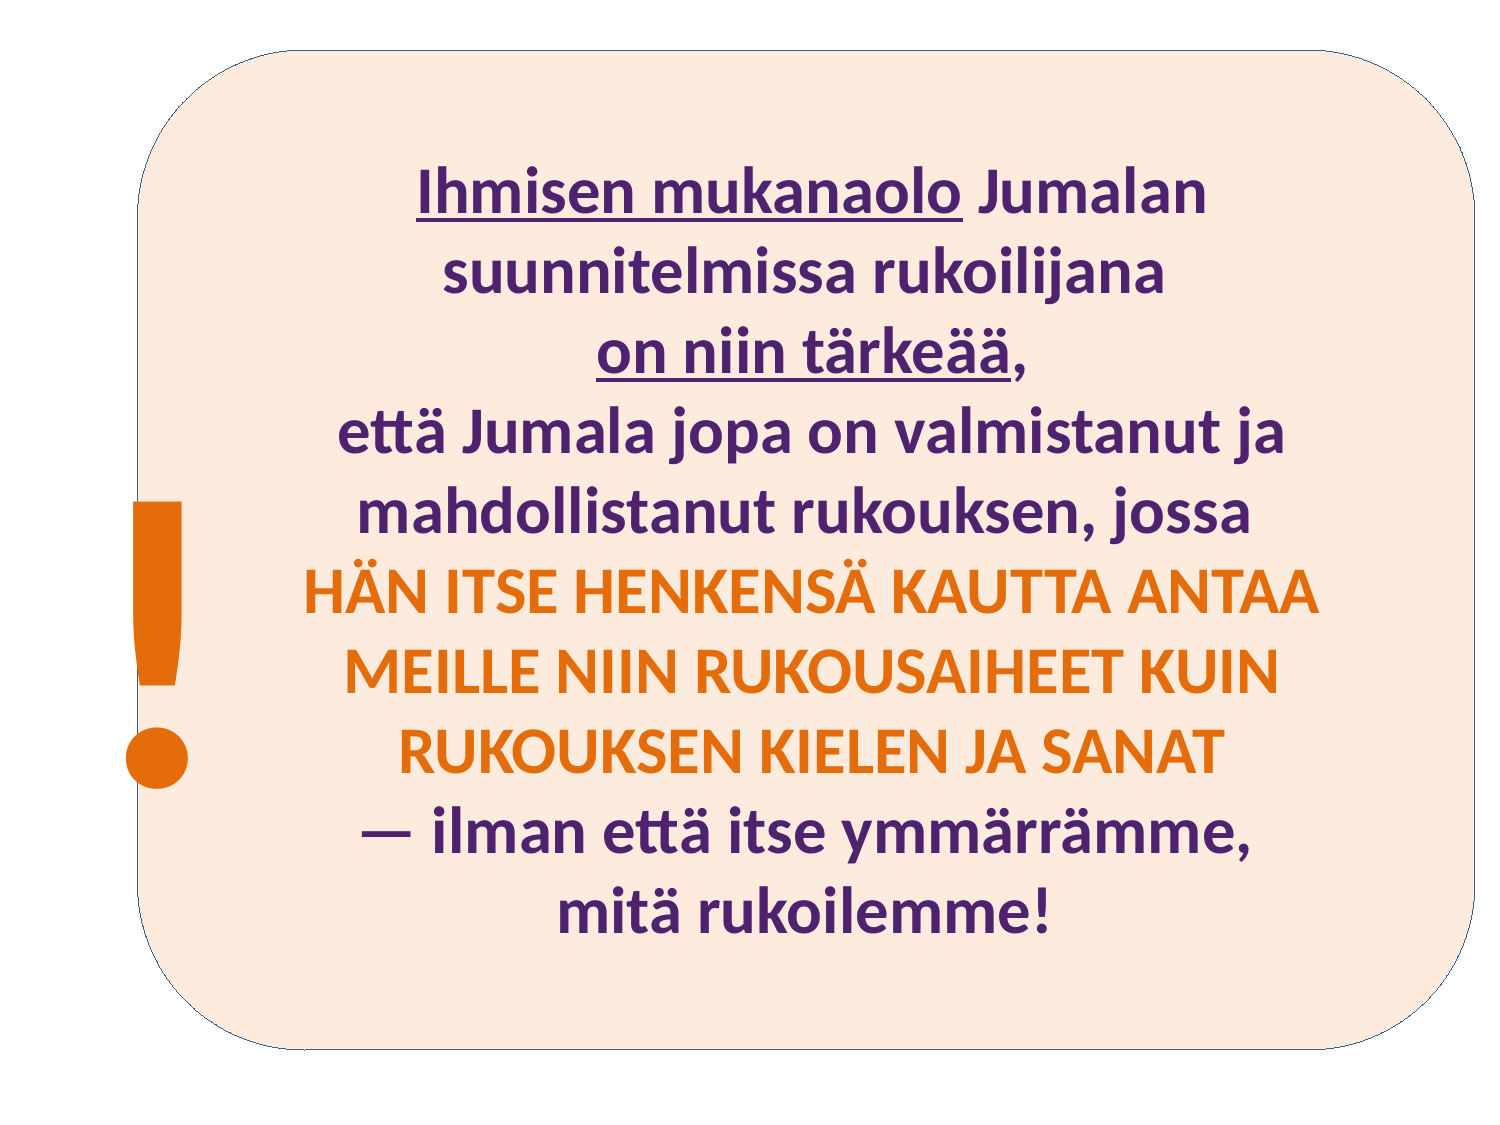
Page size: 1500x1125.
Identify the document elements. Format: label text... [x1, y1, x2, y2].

text_box [49, 87, 1463, 433]
text_box [196, 47, 374, 87]
text_box [135, 149, 1477, 1053]
text_box ! [75, 433, 196, 878]
text_box [374, 12, 1488, 118]
text_box Ihmisen mukanaolo Jumalan suunnitelmissa rukoilijana on niin tärkeää, että Jumala jopa on valmistanut ja mahdollistanut rukouksen, jossa HÄN ITSE HENKENSÄ KAUTTA ANTAA MEILLE NIIN RUKOUSAIHEET KUIN RUKOUKSEN KIELEN JA SANAT — ilman että itse ymmärrämme, mitä rukoilemme! [249, 139, 1375, 954]
